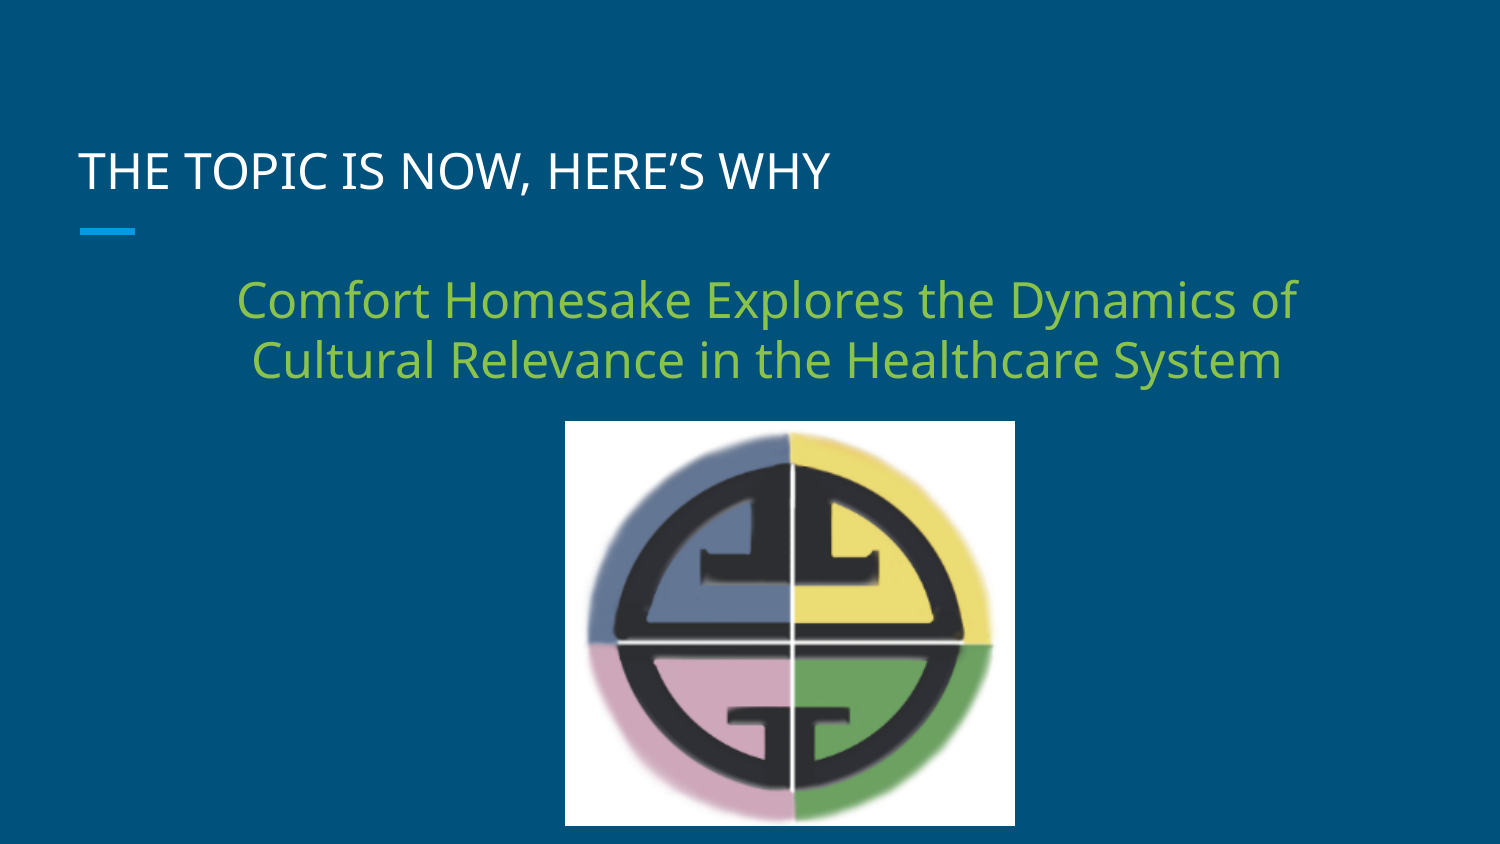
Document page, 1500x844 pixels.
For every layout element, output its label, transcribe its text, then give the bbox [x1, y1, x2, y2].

list Comfort Homesake Explores the Dynamics of Cultural Relevance in the Healthcare System [157, 253, 1378, 694]
picture [566, 422, 1014, 825]
title THE TOPIC IS NOW, HERE’S WHY [63, 91, 983, 216]
